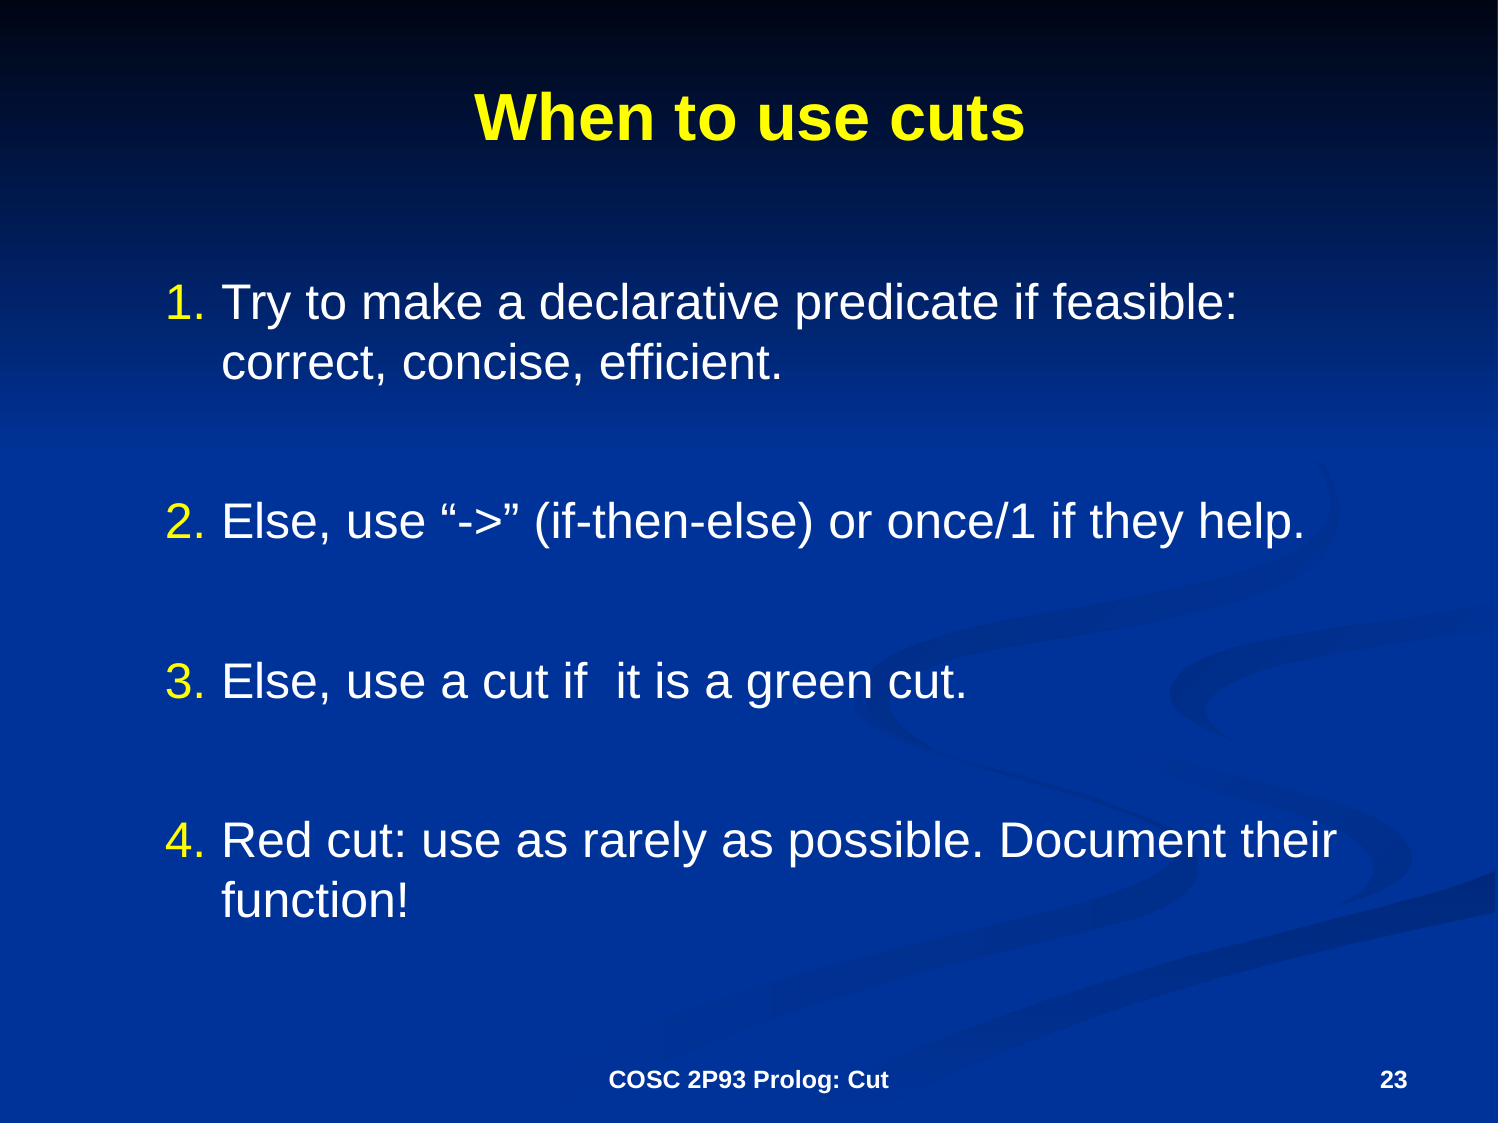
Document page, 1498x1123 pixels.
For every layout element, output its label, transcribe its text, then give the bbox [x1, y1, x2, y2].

slide_number 23 [1073, 1022, 1424, 1102]
list Try to make a declarative predicate if feasible: correct, concise, efficient. Else, use “->” (if-then-else) or once/1 if they help. Else, use a cut if it is a green cut. Red cut: use as rarely as possible. Document their function! [74, 261, 1424, 1004]
footer COSC 2P93 Prolog: Cut [511, 1022, 987, 1102]
title When to use cuts [76, 30, 1425, 197]
